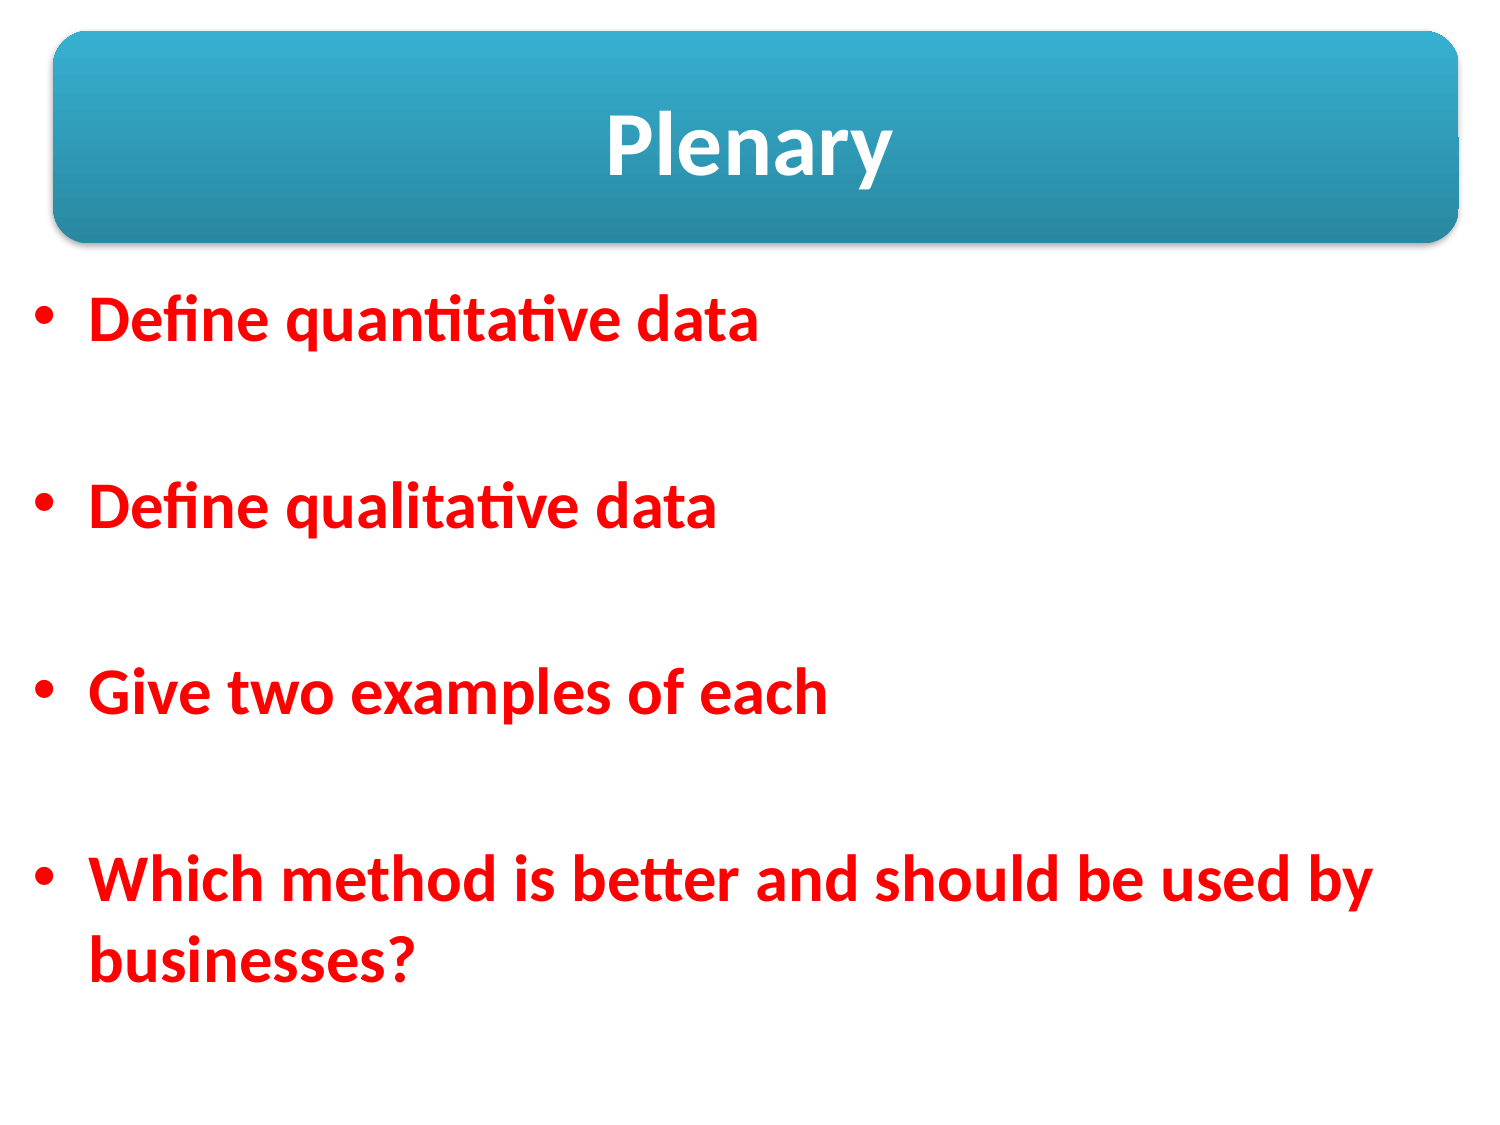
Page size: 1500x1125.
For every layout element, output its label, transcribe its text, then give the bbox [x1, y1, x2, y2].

title Plenary [74, 44, 1426, 233]
list Define quantitative data Define qualitative data Give two examples of each Which method is better and should be used by businesses? [17, 266, 1483, 1071]
text_box [53, 30, 1459, 244]
